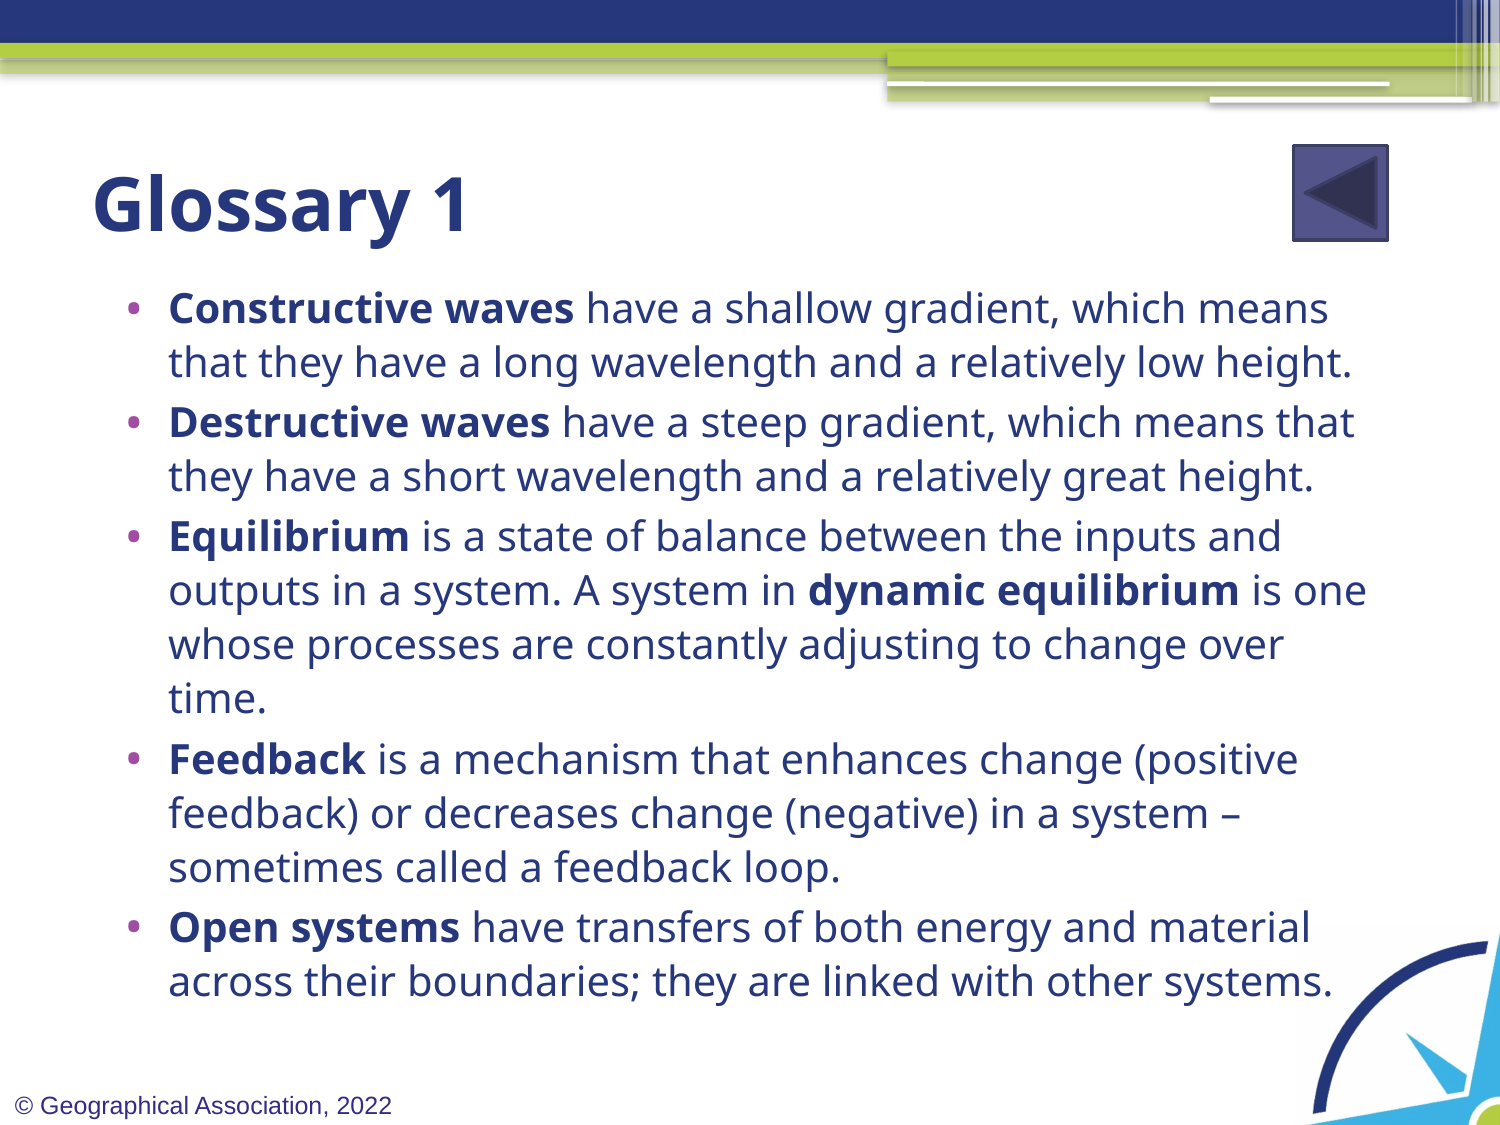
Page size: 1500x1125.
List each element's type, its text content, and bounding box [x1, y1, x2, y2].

title Glossary 1 [76, 113, 1427, 289]
text_box [1292, 144, 1389, 242]
picture [1296, 927, 1500, 1125]
list Constructive waves have a shallow gradient, which means that they have a long wavelength and a relatively low height. Destructive waves have a steep gradient, which means that they have a short wavelength and a relatively great height. Equilibrium is a state of balance between the inputs and outputs in a system. A system in dynamic equilibrium is one whose processes are constantly adjusting to change over time. Feedback is a mechanism that enhances change (positive feedback) or decreases change (negative) in a system – sometimes called a feedback loop. Open systems have transfers of both energy and material across their boundaries; they are linked with other systems. [93, 270, 1400, 1073]
